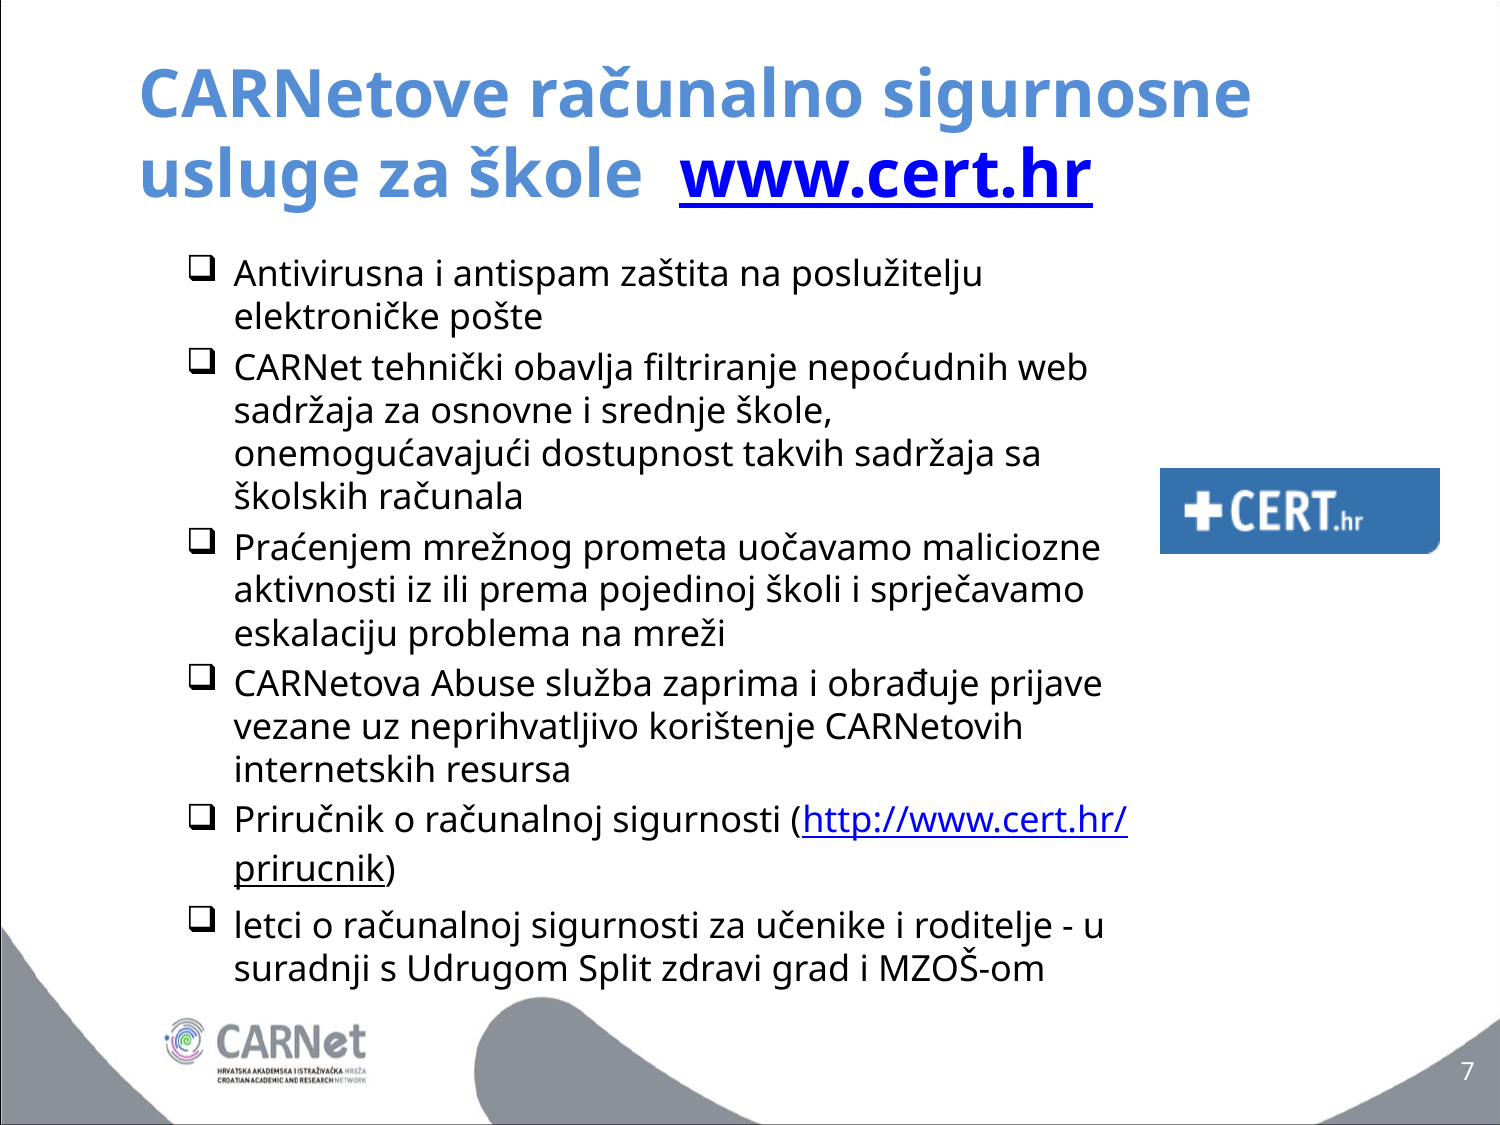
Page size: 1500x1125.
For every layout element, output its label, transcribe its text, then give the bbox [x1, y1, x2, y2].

picture [0, 0, 1500, 1125]
slide_number 7 [1124, 1042, 1475, 1103]
title CARNetove računalno sigurnosne usluge za škole www.cert.hr [123, 42, 1475, 231]
list Antivirusna i antispam zaštita na poslužitelju elektroničke pošte CARNet tehnički obavlja filtriranje nepoćudnih web sadržaja za osnovne i srednje škole, onemogućavajući dostupnost takvih sadržaja sa školskih računala Praćenjem mrežnog prometa uočavamo maliciozne aktivnosti iz ili prema pojedinoj školi i sprječavamo eskalaciju problema na mreži CARNetova Abuse služba zaprima i obrađuje prijave vezane uz neprihvatljivo korištenje CARNetovih internetskih resursa Priručnik o računalnoj sigurnosti (http://www.cert.hr/prirucnik) letci o računalnoj sigurnosti za učenike i roditelje - u suradnji s Udrugom Split zdravi grad i MZOŠ-om [170, 243, 1149, 997]
